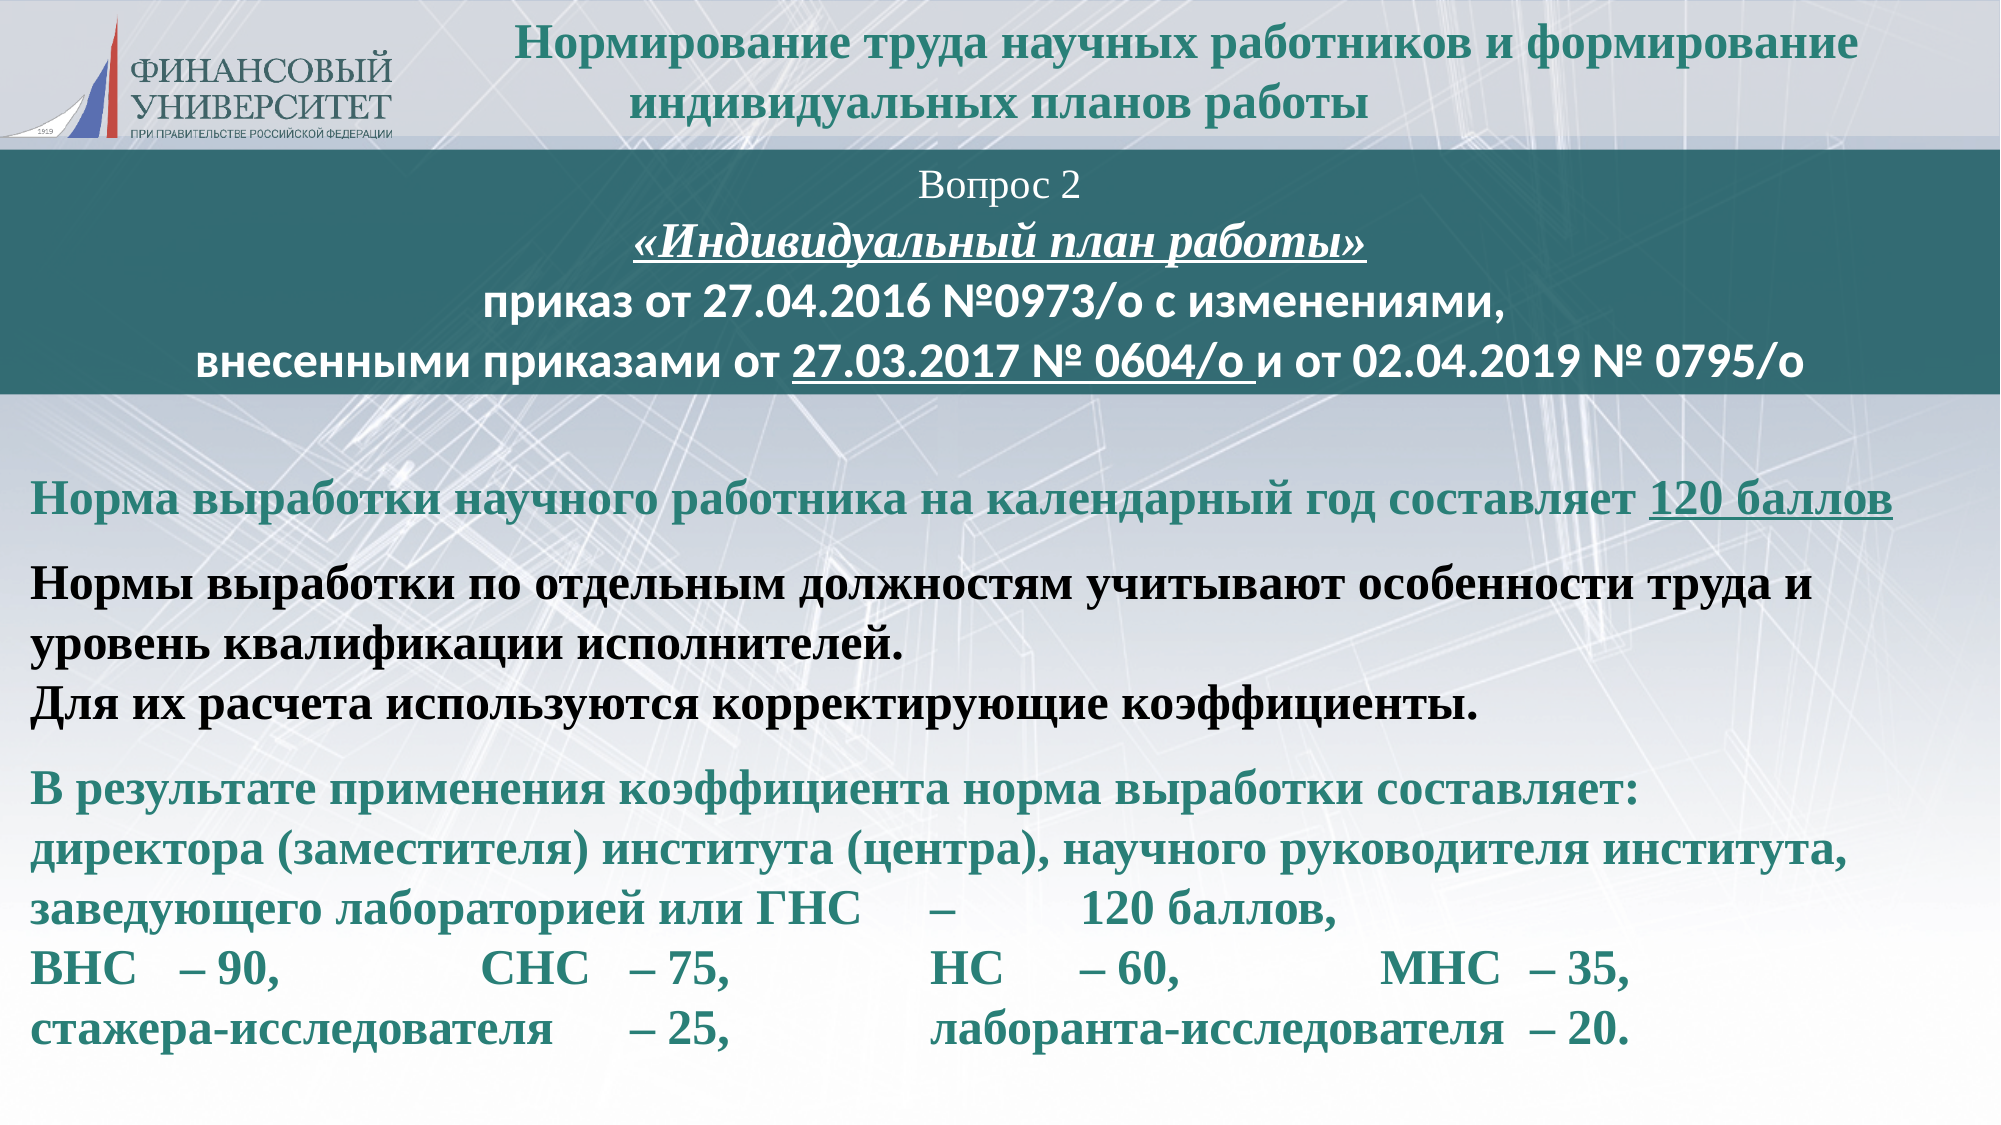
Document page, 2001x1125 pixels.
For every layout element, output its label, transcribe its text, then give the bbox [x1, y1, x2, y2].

text_box Норма выработки научного работника на календарный год составляет 120 баллов Нормы выработки по отдельным должностям учитывают особенности труда и уровень квалификации исполнителей. Для их расчета используются корректирующие коэффициенты. В результате применения коэффициента норма выработки составляет: директора (заместителя) института (центра), научного руководителя института, заведующего лабораторией или ГНС – 120 баллов, ВНС – 90, СНС – 75, НС – 60, МНС – 35, стажера-исследователя – 25, лаборанта-исследователя – 20. [15, 396, 1984, 1062]
text_box Нормирование труда научных работников и формирование индивидуальных планов работы [0, 1, 2000, 136]
picture [0, 14, 392, 140]
text_box Вопрос 2 «Индивидуальный план работы» приказ от 27.04.2016 №0973/о с изменениями, внесенными приказами от 27.03.2017 № 0604/о и от 02.04.2019 № 0795/о [0, 149, 2000, 395]
